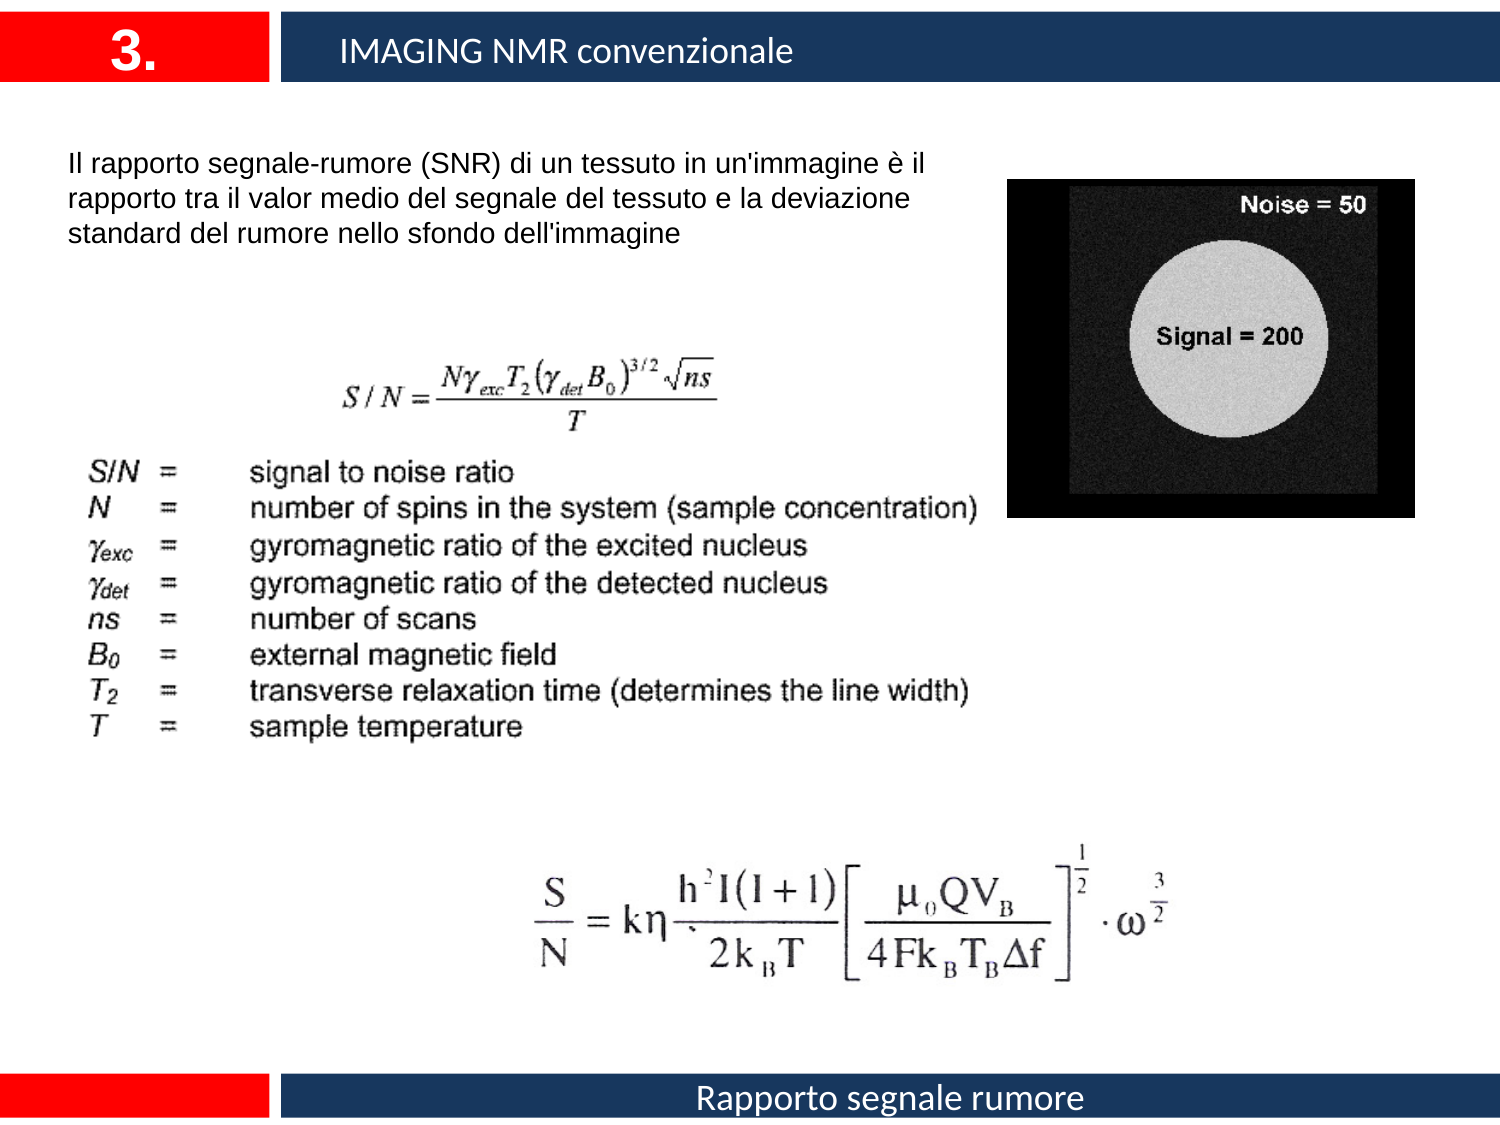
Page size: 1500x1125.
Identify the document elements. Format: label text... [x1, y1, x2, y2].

text_box Il rapporto segnale-rumore (SNR) di un tessuto in un'immagine è il rapporto tra il valor medio del segnale del tessuto e la deviazione standard del rumore nello sfondo dell'immagine [53, 137, 1031, 257]
text_box IMAGING NMR convenzionale [324, 19, 1211, 79]
picture [52, 179, 1415, 771]
text_box 3. [0, 10, 272, 84]
text_box [279, 10, 1500, 84]
text_box [0, 1072, 272, 1120]
picture [466, 772, 1233, 1072]
text_box Rapporto segnale rumore [279, 1072, 1500, 1120]
